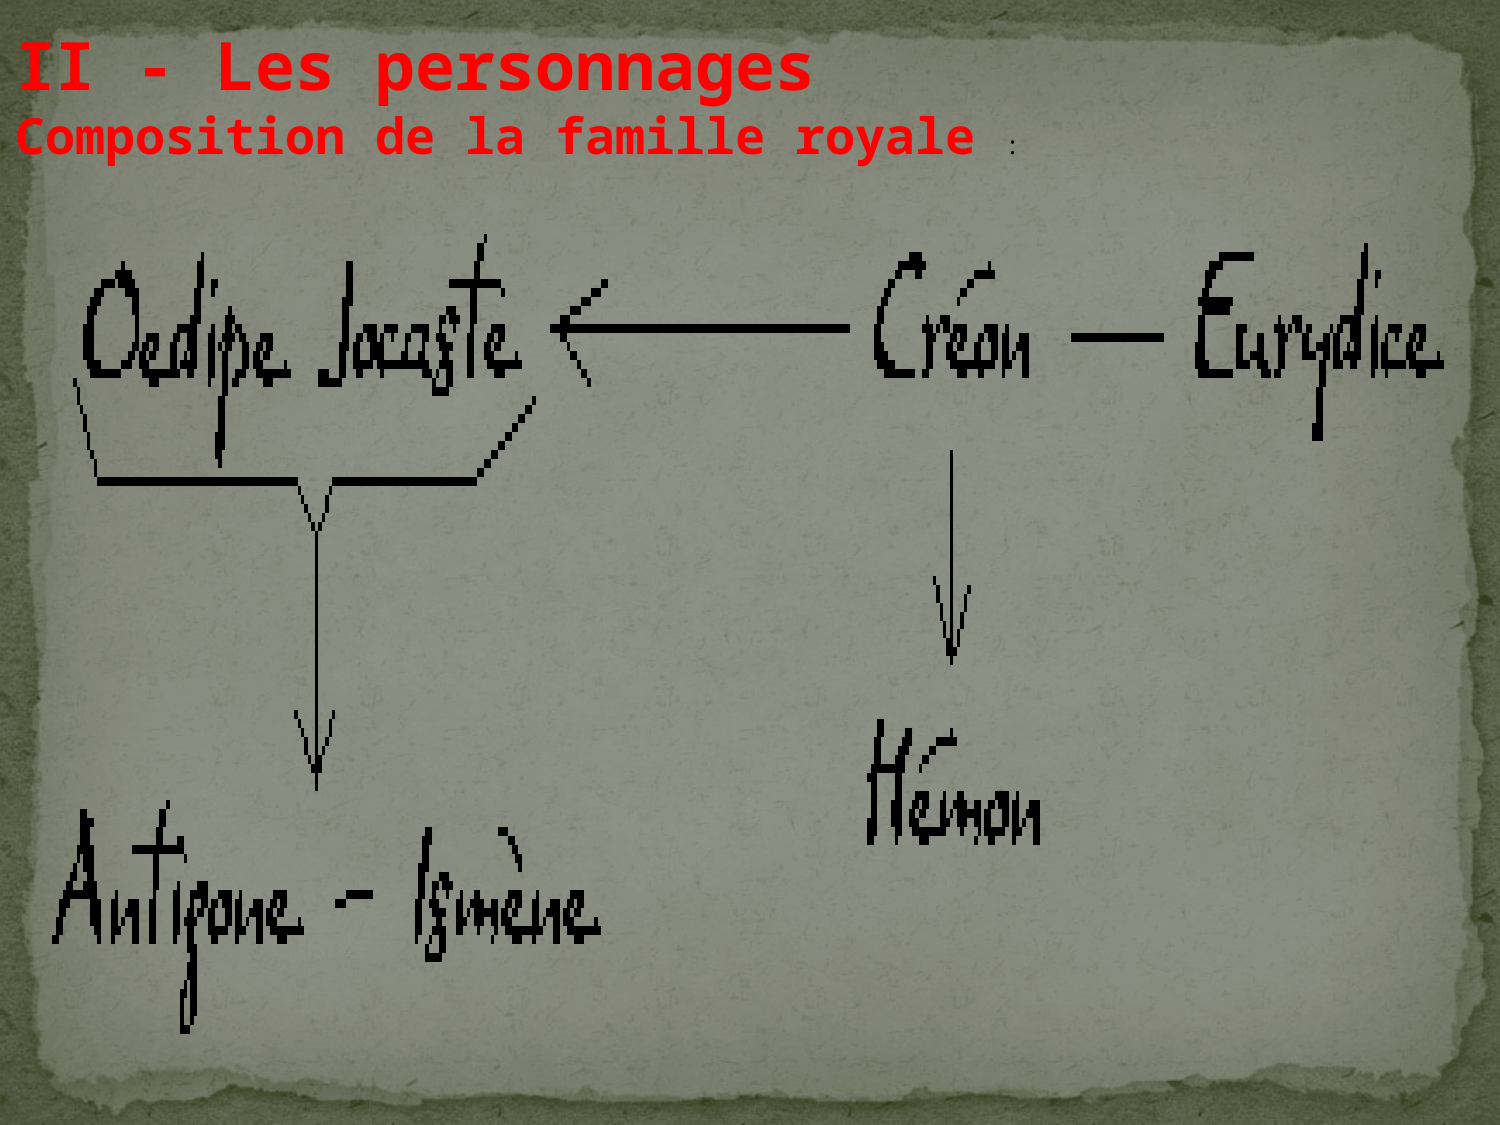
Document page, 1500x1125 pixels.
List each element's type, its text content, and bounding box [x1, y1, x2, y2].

text_box II - Les personnages Composition de la famille royale : [0, 16, 1500, 342]
picture [46, 199, 1451, 1043]
